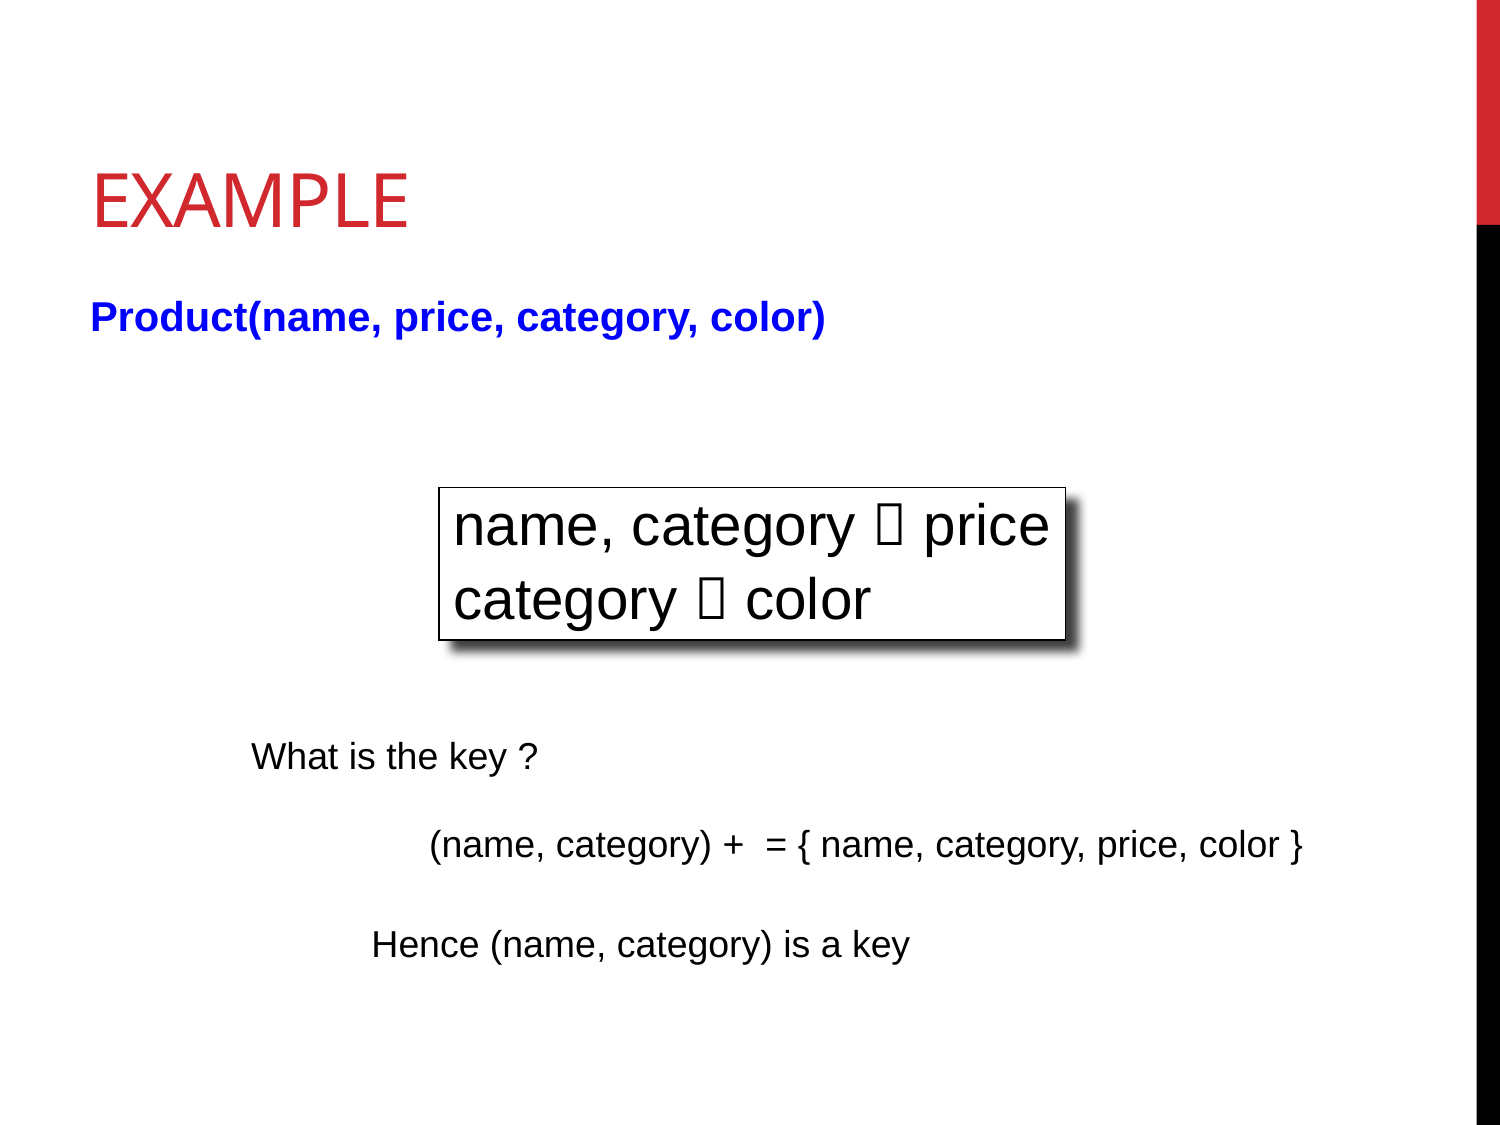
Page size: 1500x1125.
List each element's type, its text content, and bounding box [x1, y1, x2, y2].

text_box What is the key ? [236, 724, 554, 785]
text_box Hence (name, category) is a key [356, 912, 926, 973]
list Product(name, price, category, color) [75, 287, 1325, 1005]
text_box (name, category) + = { name, category, price, color } [414, 812, 1319, 873]
text_box name, category  price category  color [438, 487, 1066, 640]
title Example [75, 25, 1025, 250]
